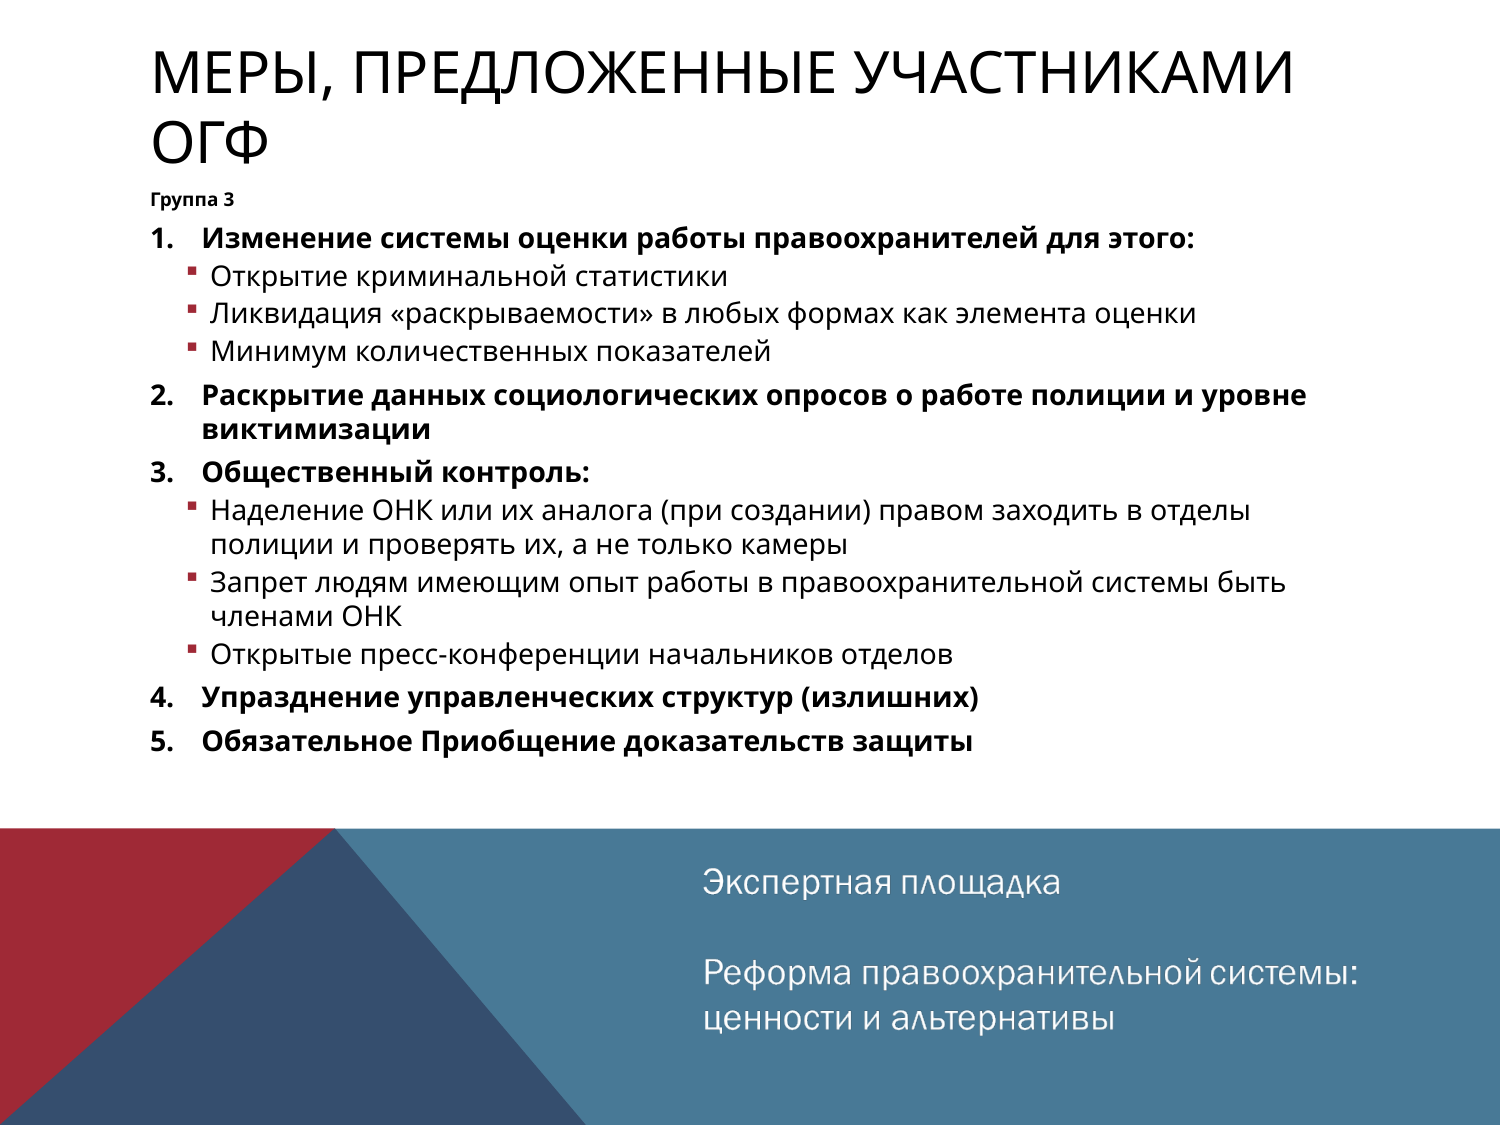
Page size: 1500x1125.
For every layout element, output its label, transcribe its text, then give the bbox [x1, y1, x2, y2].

title Меры, Предложенные участниками ОГФ [135, 60, 1369, 150]
list Группа 3 Изменение системы оценки работы правоохранителей для этого: Открытие криминальной статистики Ликвидация «раскрываемости» в любых формах как элемента оценки Минимум количественных показателей Раскрытие данных социологических опросов о работе полиции и уровне виктимизации Общественный контроль: Наделение ОНК или их аналога (при создании) правом заходить в отделы полиции и проверять их, а не только камеры Запрет людям имеющим опыт работы в правоохранительной системы быть членами ОНК Открытые пресс-конференции начальников отделов Упразднение управленческих структур (излишних) Обязательное Приобщение доказательств защиты [135, 180, 1369, 768]
picture [678, 845, 1438, 1063]
